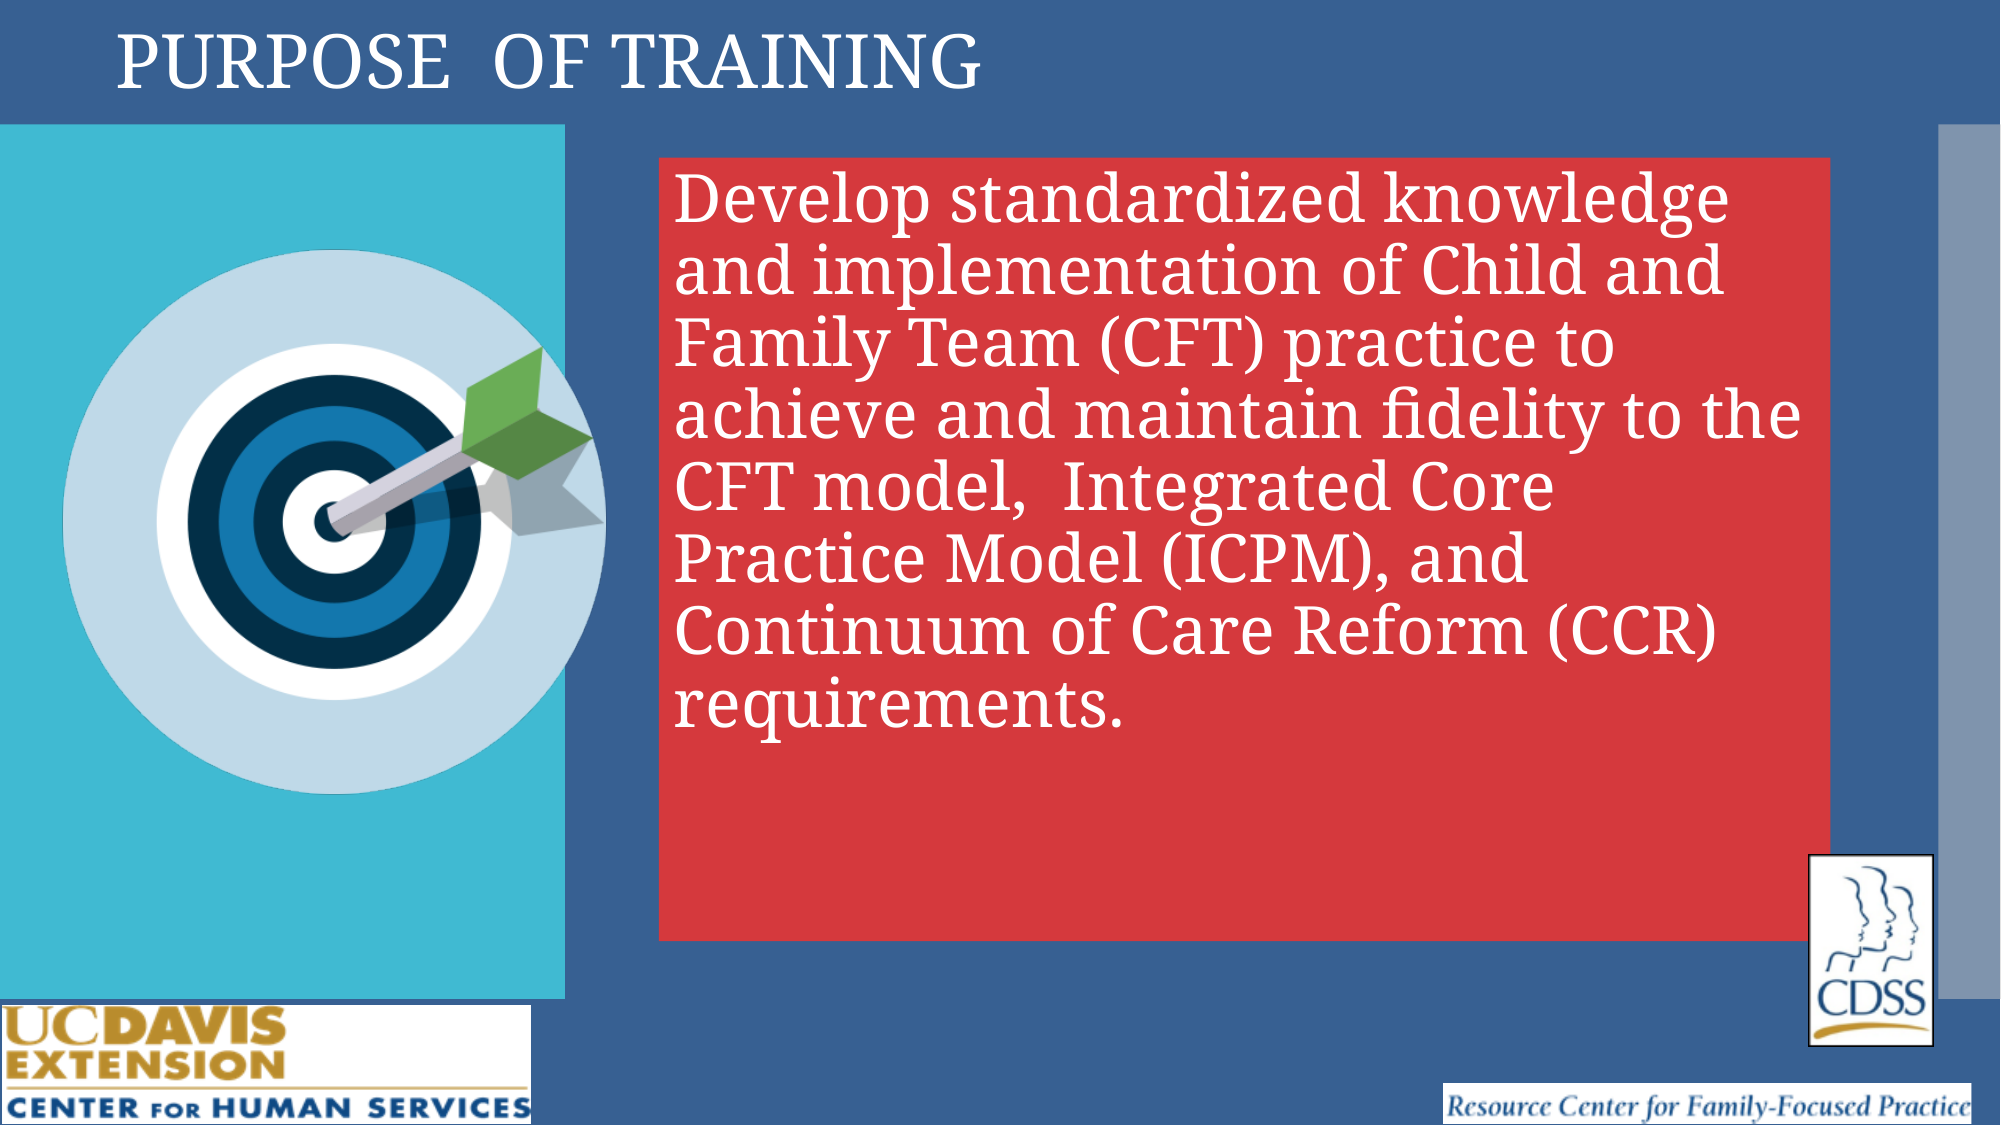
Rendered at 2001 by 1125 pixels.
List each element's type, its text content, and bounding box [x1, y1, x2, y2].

picture [2, 1005, 531, 1124]
picture [1443, 1083, 1972, 1124]
list Develop standardized knowledge and implementation of Child and Family Team (CFT) practice to achieve and maintain fidelity to the CFT model, Integrated Core Practice Model (ICPM), and Continuum of Care Reform (CCR) requirements. [658, 157, 1831, 942]
picture [0, 221, 793, 823]
text_box PURPOSE OF TRAINING [0, 6, 1146, 156]
picture [1808, 854, 1934, 1047]
